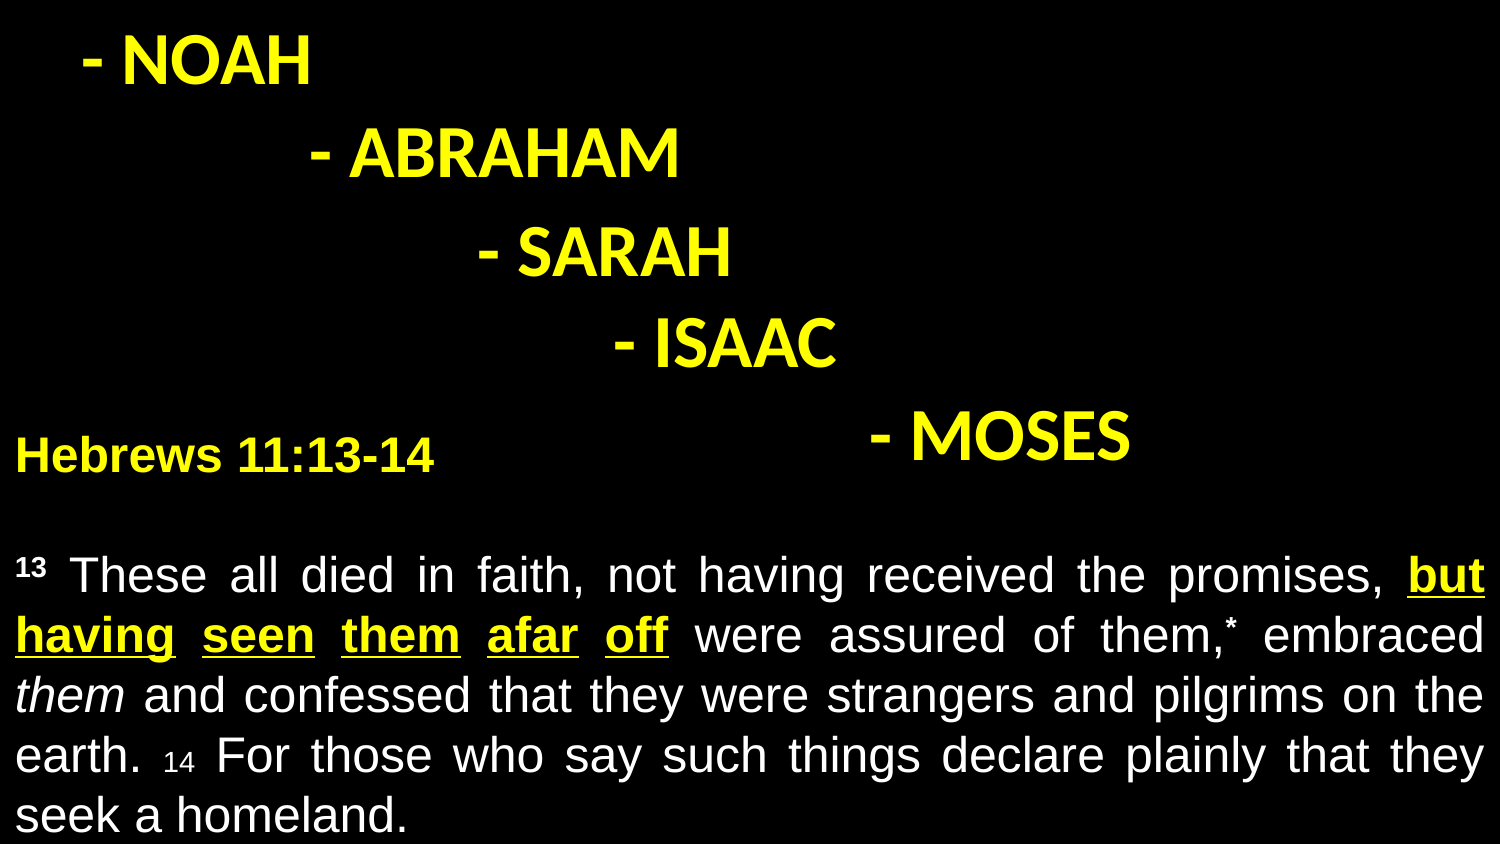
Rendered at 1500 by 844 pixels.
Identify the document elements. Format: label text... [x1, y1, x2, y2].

text_box Hebrews 11:13-14 13 These all died in faith, not having received the promises, but having seen them afar off were assured of them,* embraced them and confessed that they were strangers and pilgrims on the earth. 14 For those who say such things declare plainly that they seek a homeland. [0, 415, 1500, 844]
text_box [0, 2, 1425, 485]
